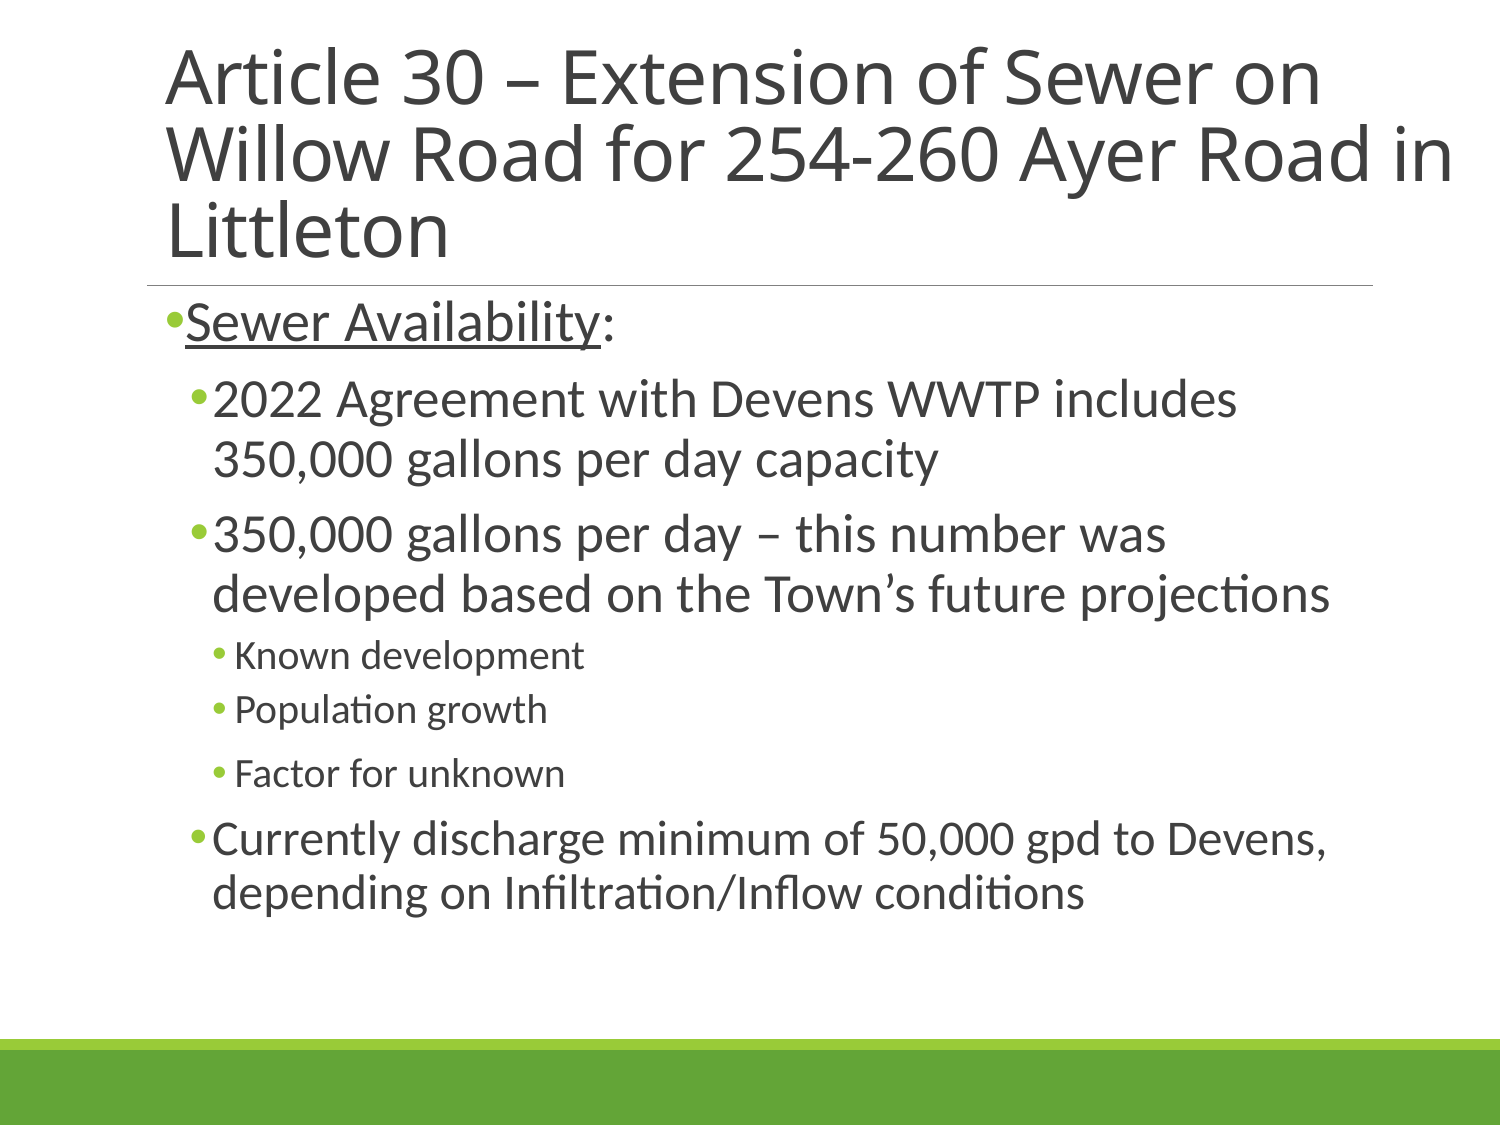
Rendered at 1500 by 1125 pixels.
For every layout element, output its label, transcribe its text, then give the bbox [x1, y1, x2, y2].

title Article 30 – Extension of Sewer on Willow Road for 254-260 Ayer Road in Littleton [150, 62, 1500, 281]
text_box Sewer Availability: 2022 Agreement with Devens WWTP includes 350,000 gallons per day capacity 350,000 gallons per day – this number was developed based on the Town’s future projections Known development Population growth Factor for unknown Currently discharge minimum of 50,000 gpd to Devens, depending on Infiltration/Inflow conditions [150, 283, 1400, 1034]
